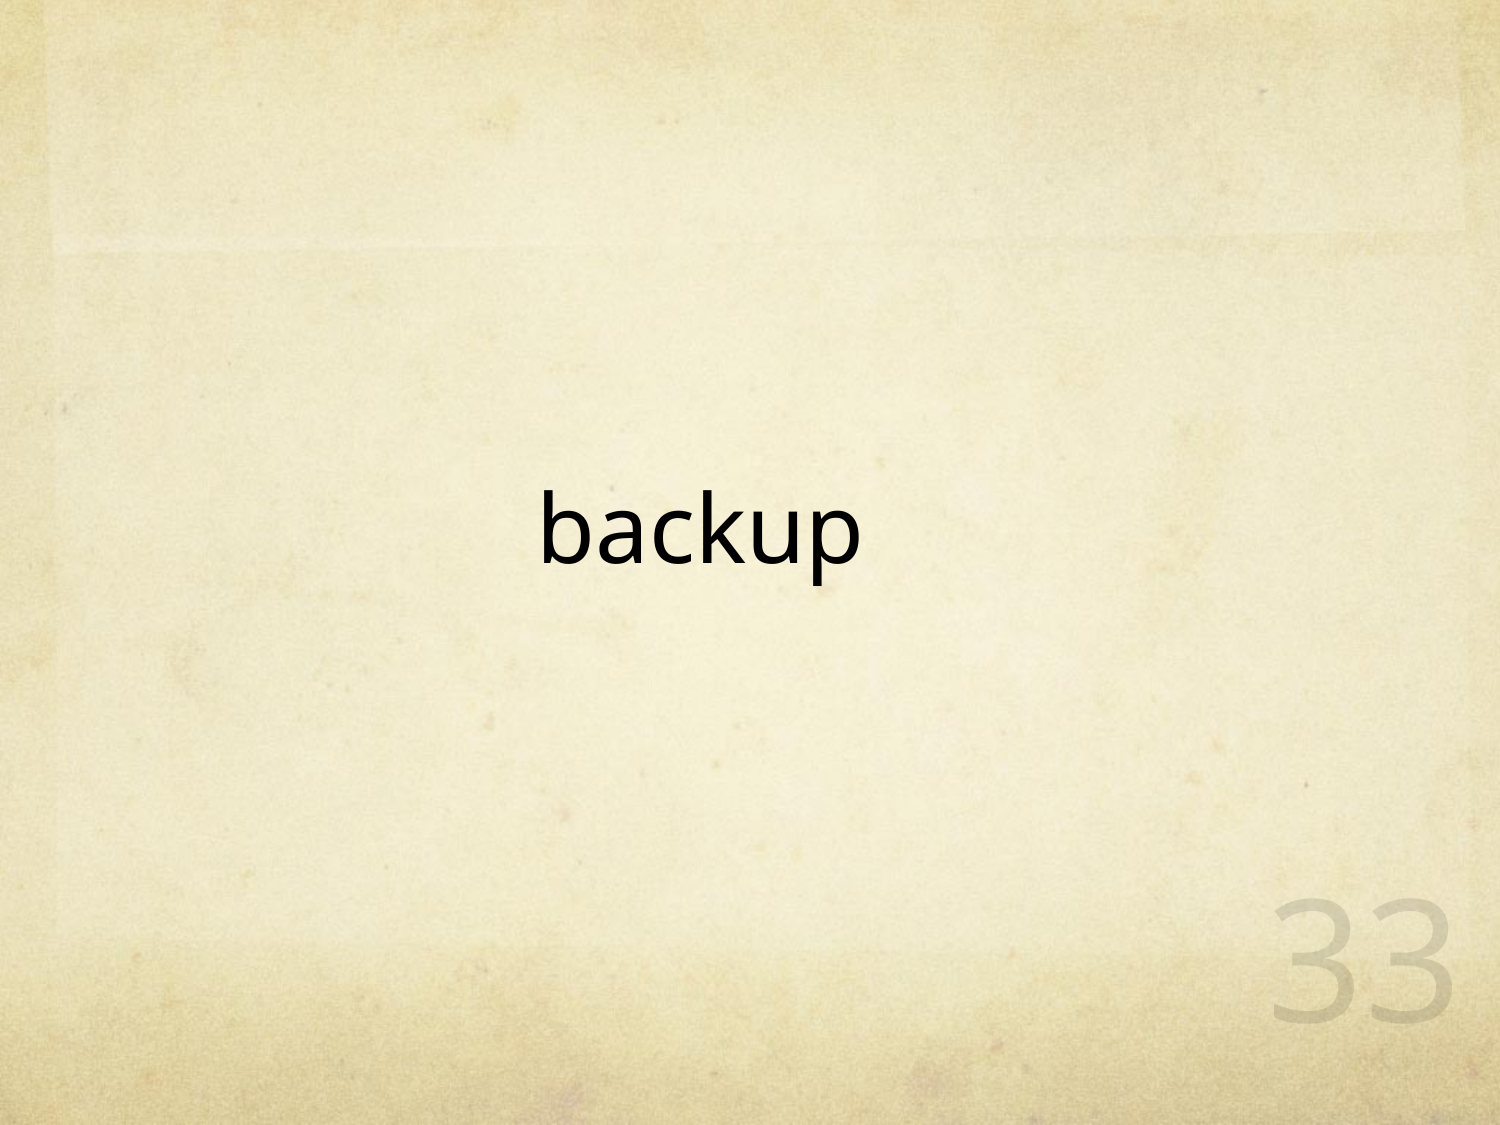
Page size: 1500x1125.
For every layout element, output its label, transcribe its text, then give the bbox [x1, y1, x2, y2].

slide_number 33 [1233, 898, 1478, 1038]
title backup [101, 453, 1301, 596]
picture [0, 0, 1500, 1125]
